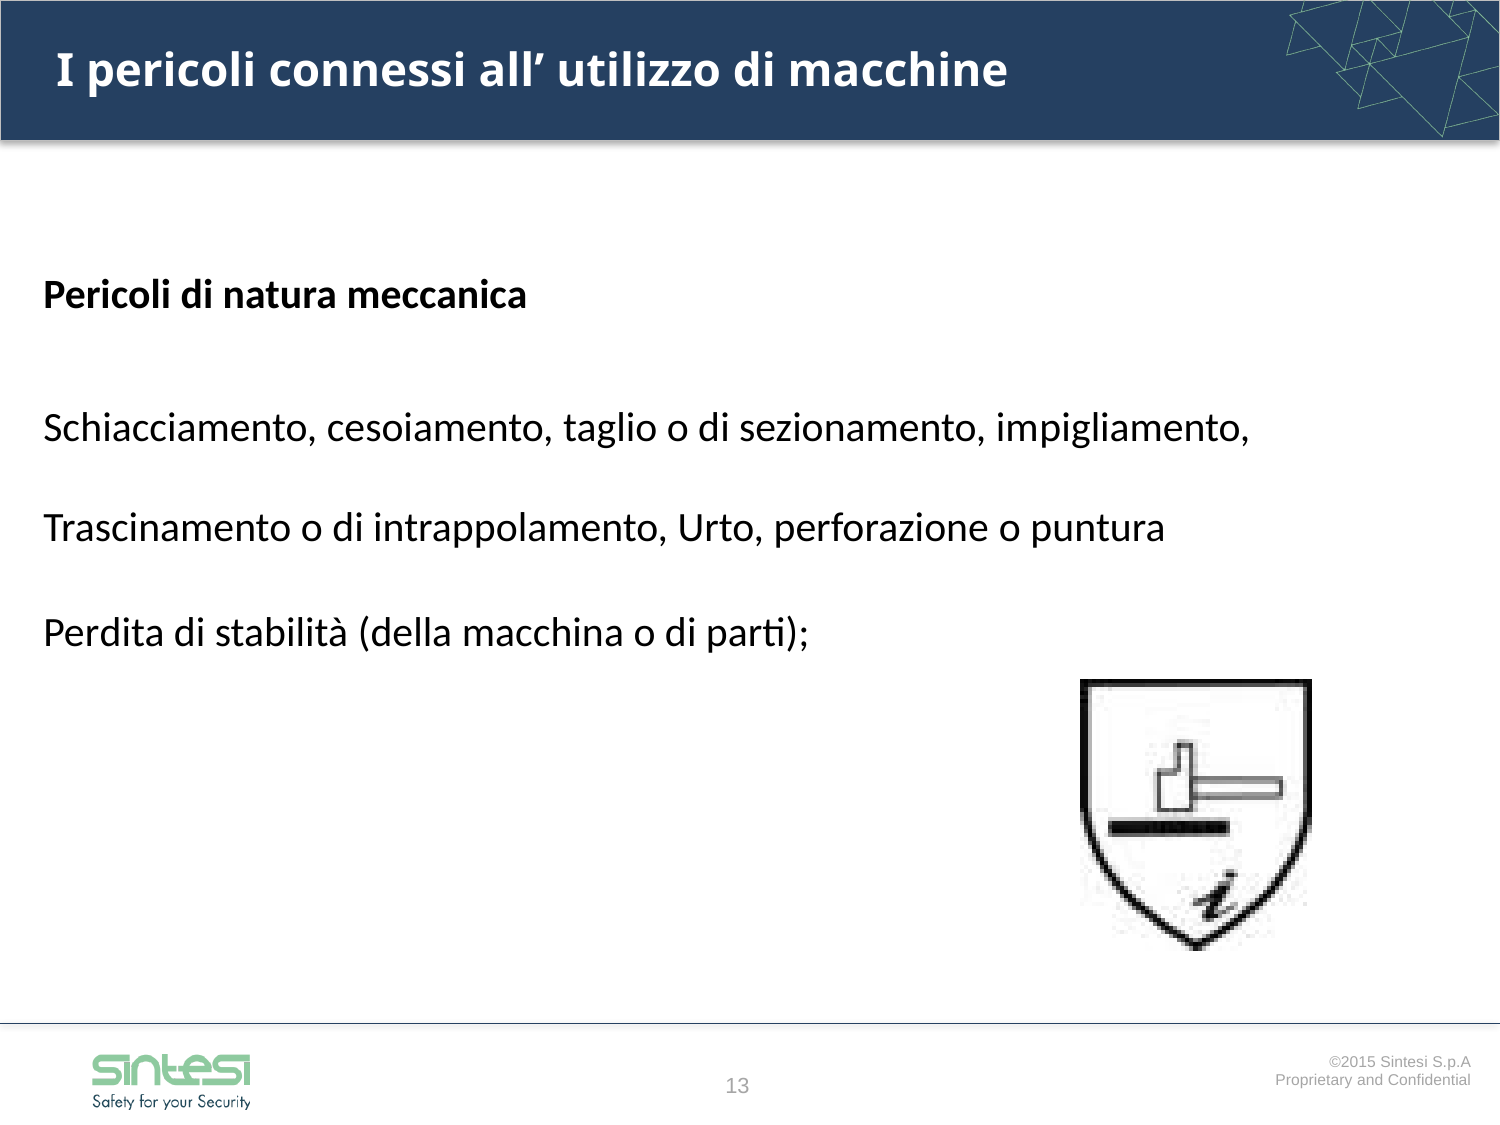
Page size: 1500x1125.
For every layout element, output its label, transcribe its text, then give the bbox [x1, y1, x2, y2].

text_box Perdita di stabilità (della macchina o di parti); [41, 609, 1235, 746]
text_box  [204, 1066, 253, 1113]
text_box [230, 586, 1273, 677]
title I pericoli connessi all’ utilizzo di macchine [41, 22, 1392, 115]
text_box Pericoli di natura meccanica Schiacciamento, cesoiamento, taglio o di sezionamento, impigliamento, Trascinamento o di intrappolamento, Urto, perforazione o puntura [41, 267, 1447, 762]
picture [1080, 679, 1312, 951]
